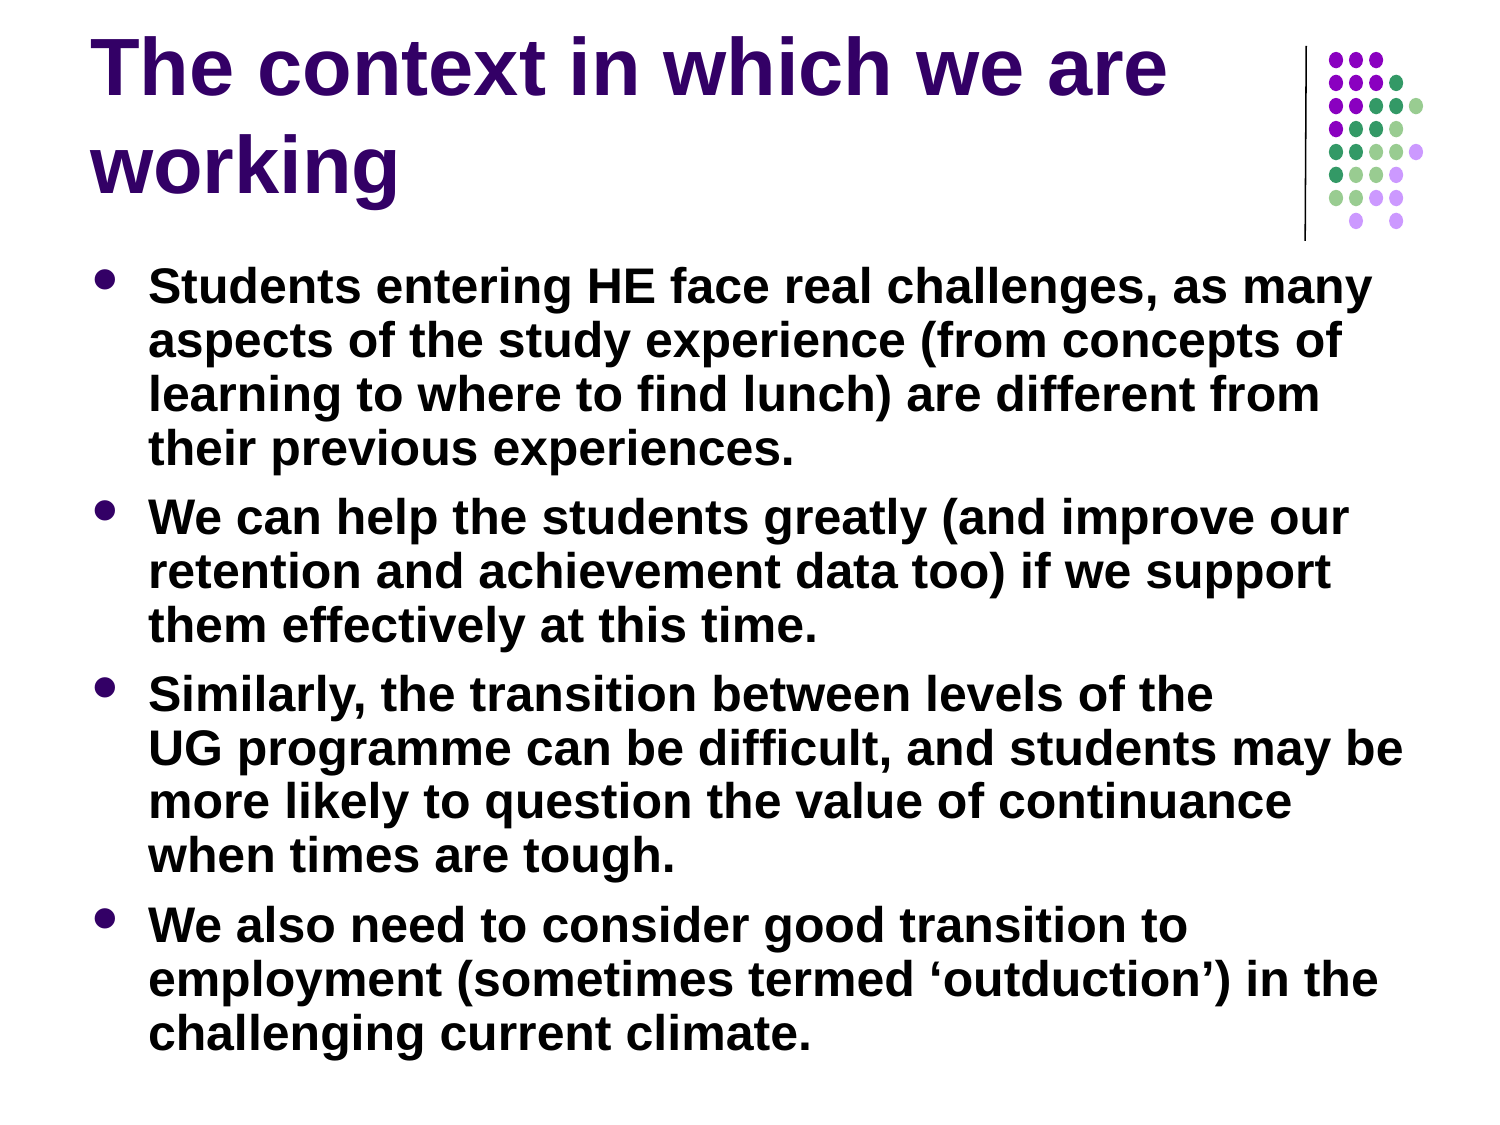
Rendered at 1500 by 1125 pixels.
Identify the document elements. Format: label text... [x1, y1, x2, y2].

list Students entering HE face real challenges, as many aspects of the study experience (from concepts of learning to where to find lunch) are different from their previous experiences. We can help the students greatly (and improve our retention and achievement data too) if we support them effectively at this time. Similarly, the transition between levels of the UG programme can be difficult, and students may be more likely to question the value of continuance when times are tough. We also need to consider good transition to employment (sometimes termed ‘outduction’) in the challenging current climate. [76, 252, 1428, 1039]
title The context in which we are working [74, 40, 1313, 218]
